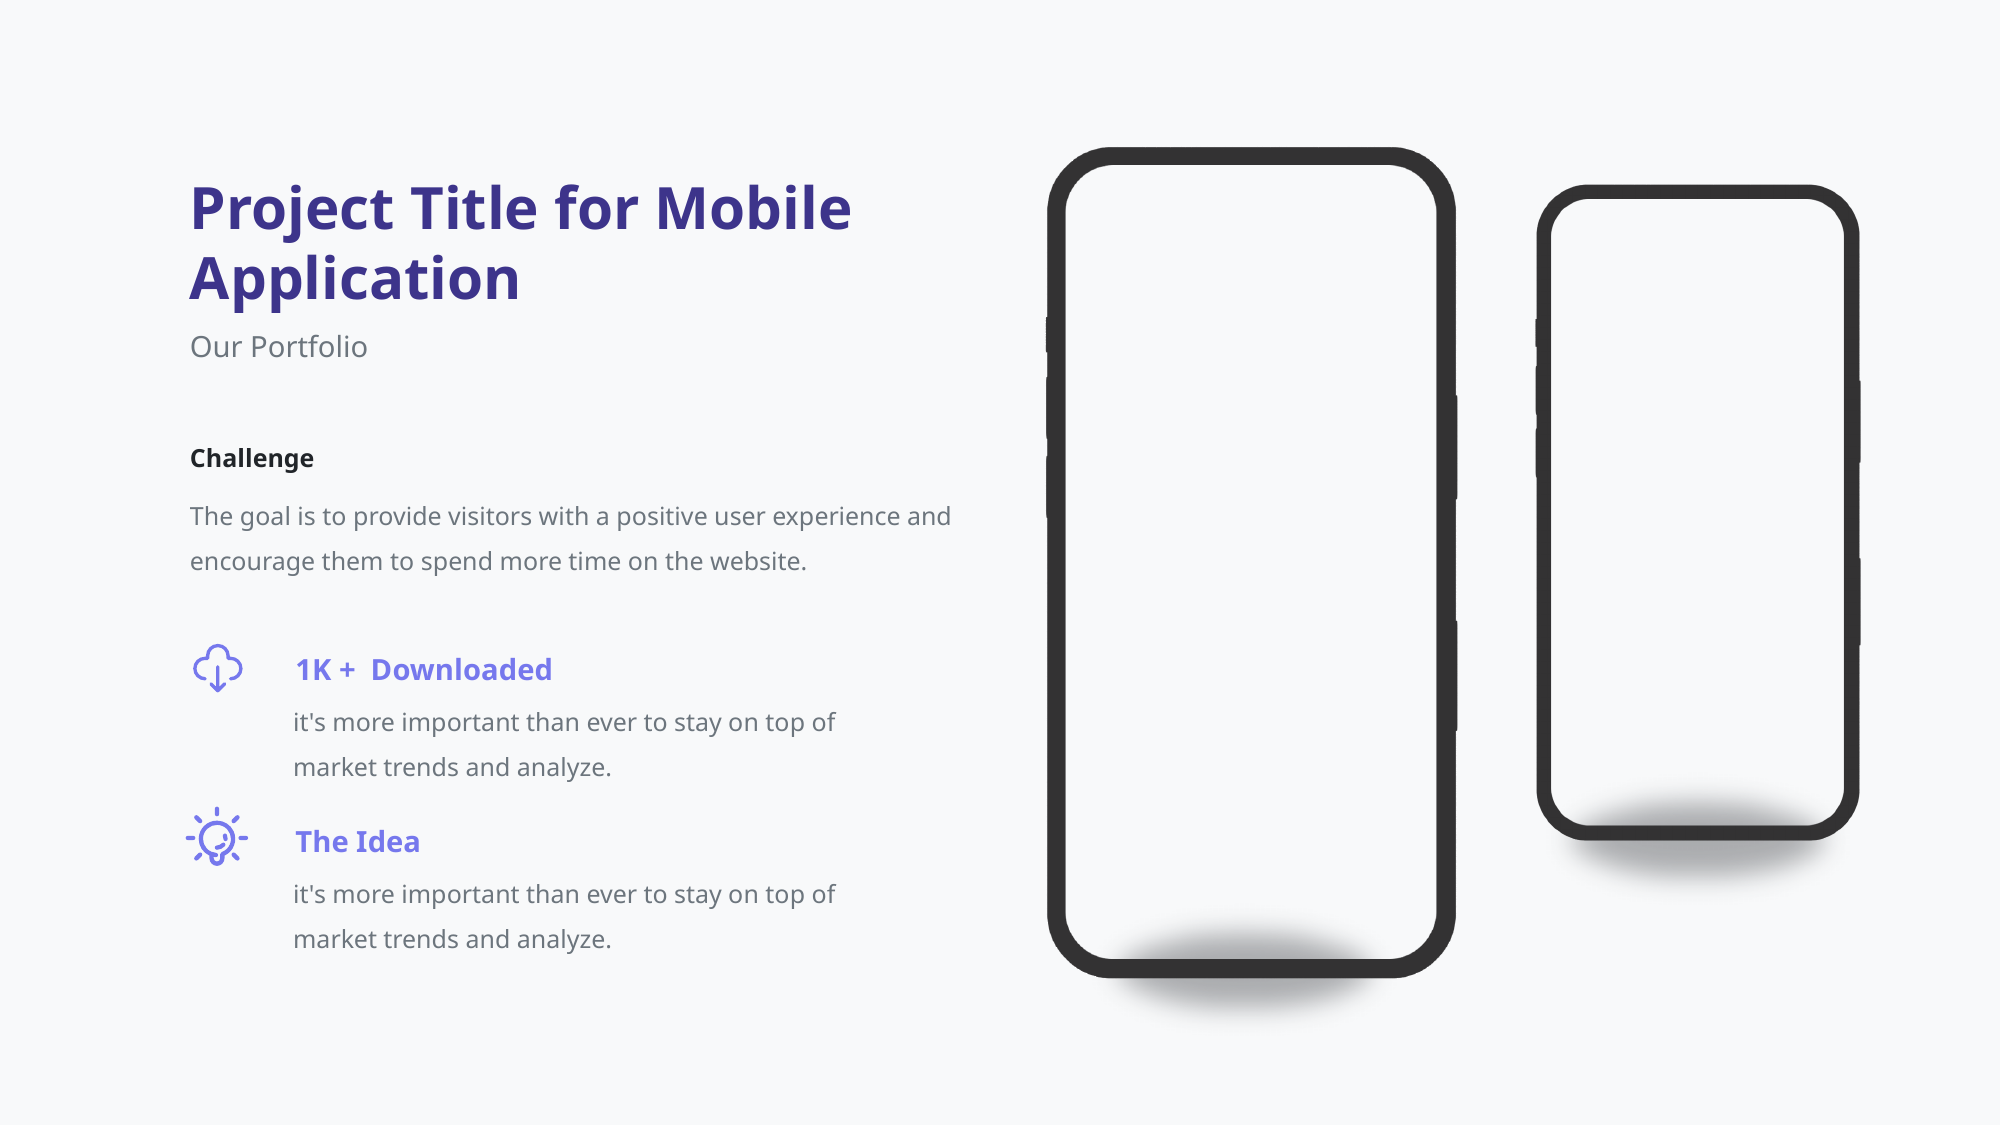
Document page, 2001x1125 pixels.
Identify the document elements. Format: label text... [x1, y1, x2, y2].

text_box The Idea [280, 816, 643, 856]
picture [1535, 184, 1861, 908]
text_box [185, 806, 249, 866]
text_box The goal is to provide visitors with a positive user experience and encourage them to spend more time on the website. [175, 478, 1000, 583]
text_box Project Title for Mobile Application [175, 163, 915, 319]
text_box Our Portfolio [175, 320, 764, 371]
text_box it's more important than ever to stay on top of market trends and analyze. [278, 683, 872, 789]
picture [1045, 146, 1458, 1039]
text_box Challenge [175, 420, 673, 478]
text_box 1K + Downloaded [280, 643, 643, 683]
text_box it's more important than ever to stay on top of market trends and analyze. [278, 856, 872, 962]
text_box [193, 643, 243, 693]
